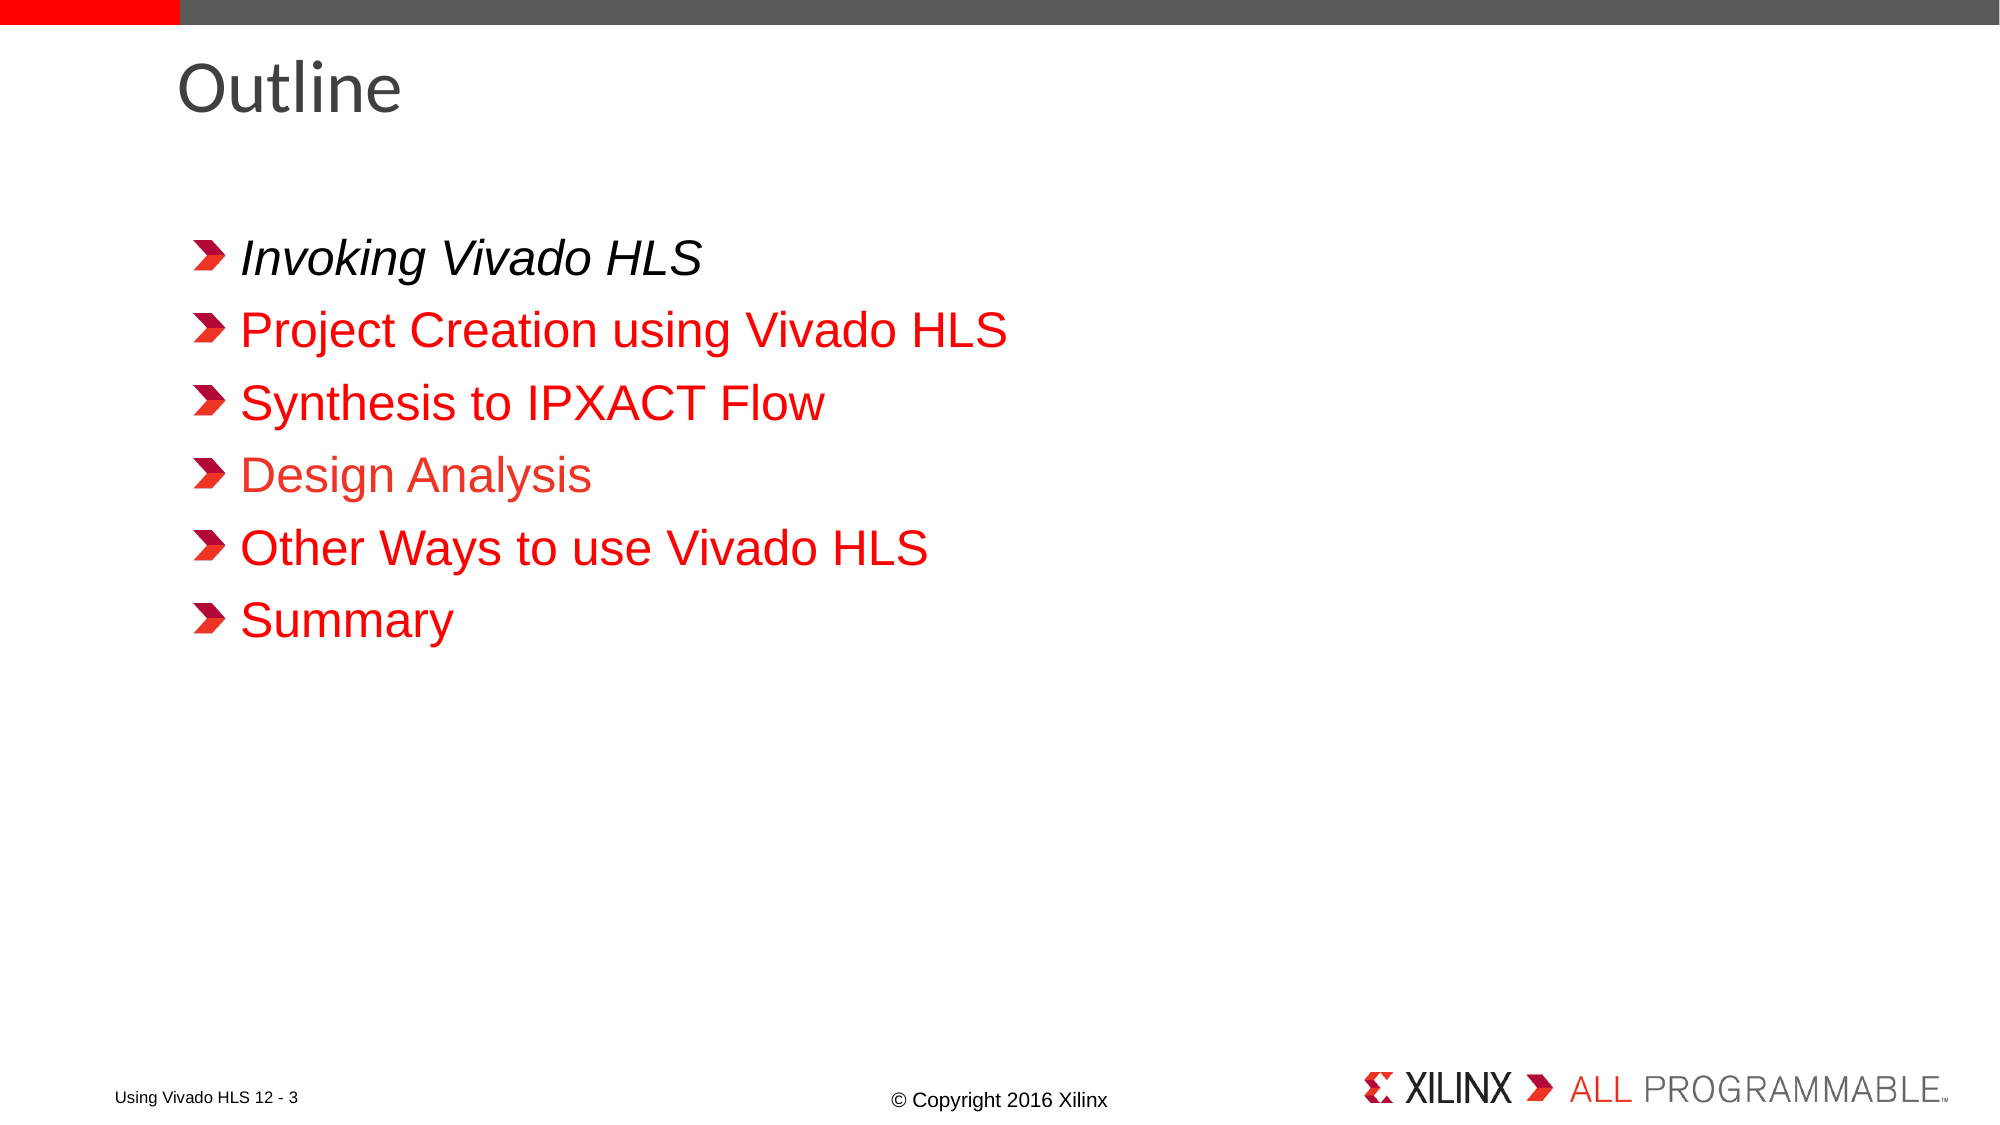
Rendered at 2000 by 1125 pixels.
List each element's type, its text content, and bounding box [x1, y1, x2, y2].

picture [1364, 1072, 1948, 1103]
picture [192, 529, 226, 561]
picture [192, 312, 226, 343]
slide_number Using Vivado HLS 12 - 3 [99, 1078, 365, 1125]
title Outline [177, 34, 1900, 122]
picture [192, 457, 226, 489]
picture [192, 602, 226, 634]
footer © Copyright 2016 Xilinx [683, 1079, 1317, 1120]
list Invoking Vivado HLS Project Creation using Vivado HLS Synthesis to IPXACT Flow Design Analysis Other Ways to use Vivado HLS Summary [177, 217, 1901, 918]
picture [192, 239, 226, 271]
picture [192, 384, 226, 416]
